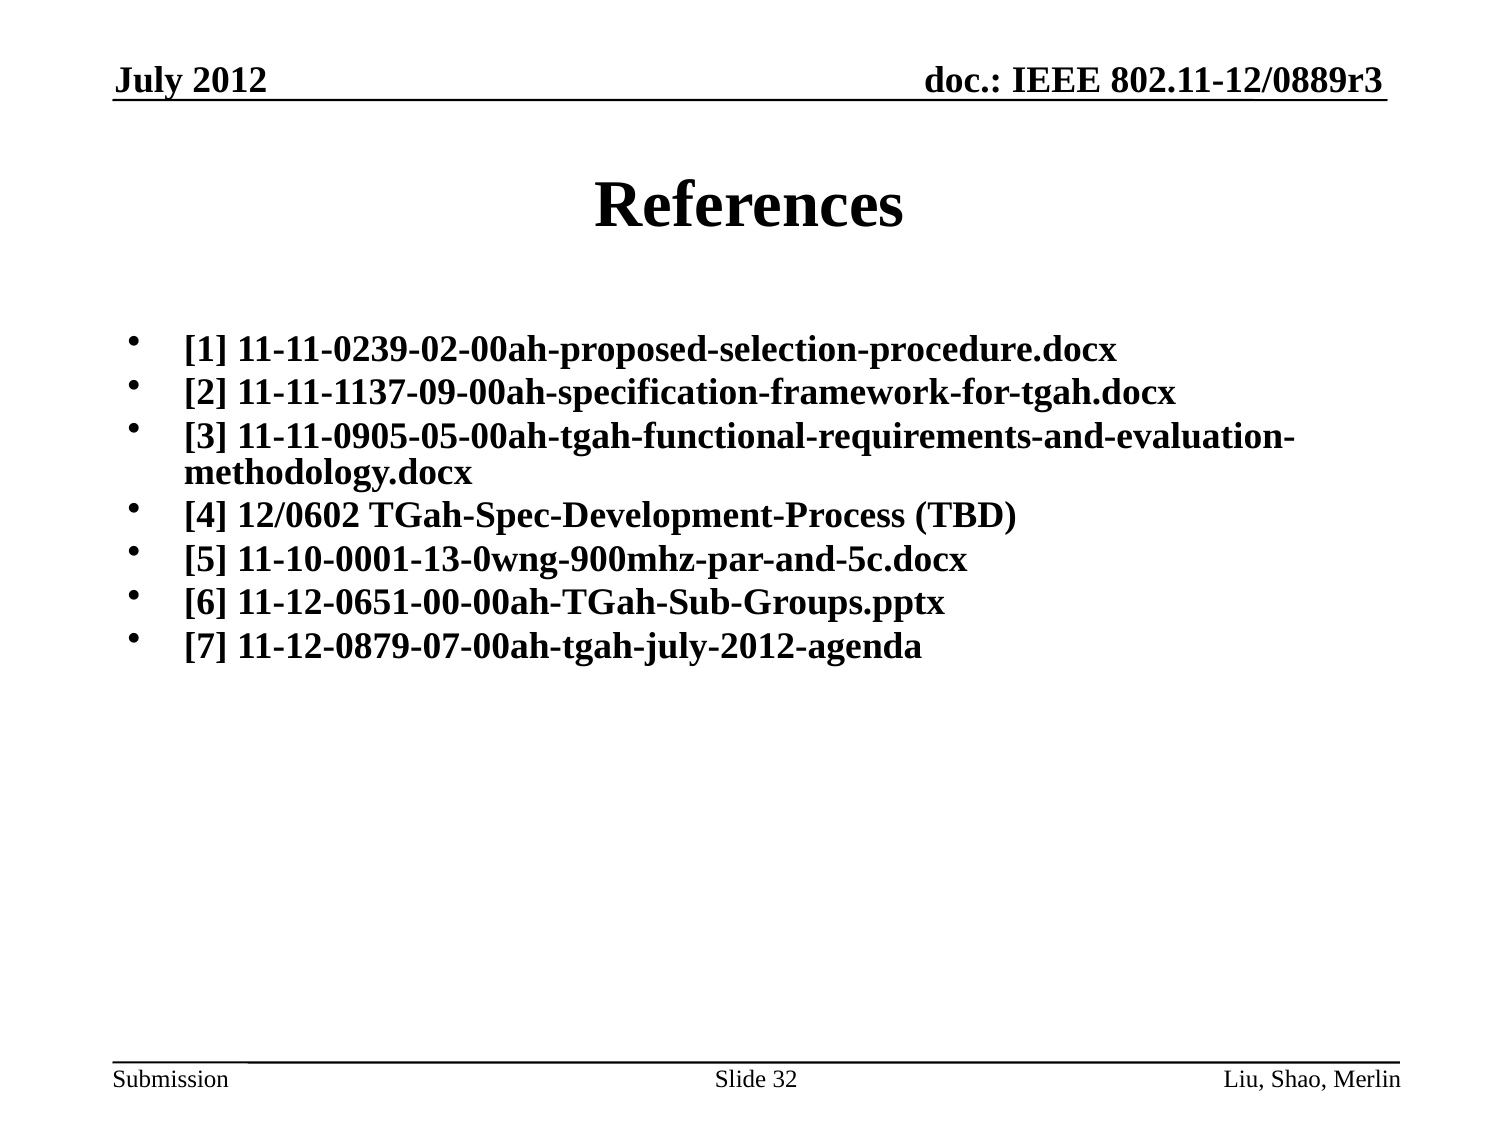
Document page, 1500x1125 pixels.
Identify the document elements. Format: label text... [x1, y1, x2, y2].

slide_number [114, 54, 313, 101]
slide_number Slide 32 [712, 1061, 800, 1093]
list [1] 11-11-0239-02-00ah-proposed-selection-procedure.docx [2] 11-11-1137-09-00ah-specification-framework-for-tgah.docx [3] 11-11-0905-05-00ah-tgah-functional-requirements-and-evaluation-methodology.docx [4] 12/0602 TGah-Spec-Development-Process (TBD) [5] 11-10-0001-13-0wng-900mhz-par-and-5c.docx [6] 11-12-0651-00-00ah-TGah-Sub-Groups.pptx [7] 11-12-0879-07-00ah-tgah-july-2012-agenda [112, 324, 1388, 1001]
footer Liu, Shao, Merlin [1221, 1061, 1402, 1093]
title References [112, 112, 1388, 288]
